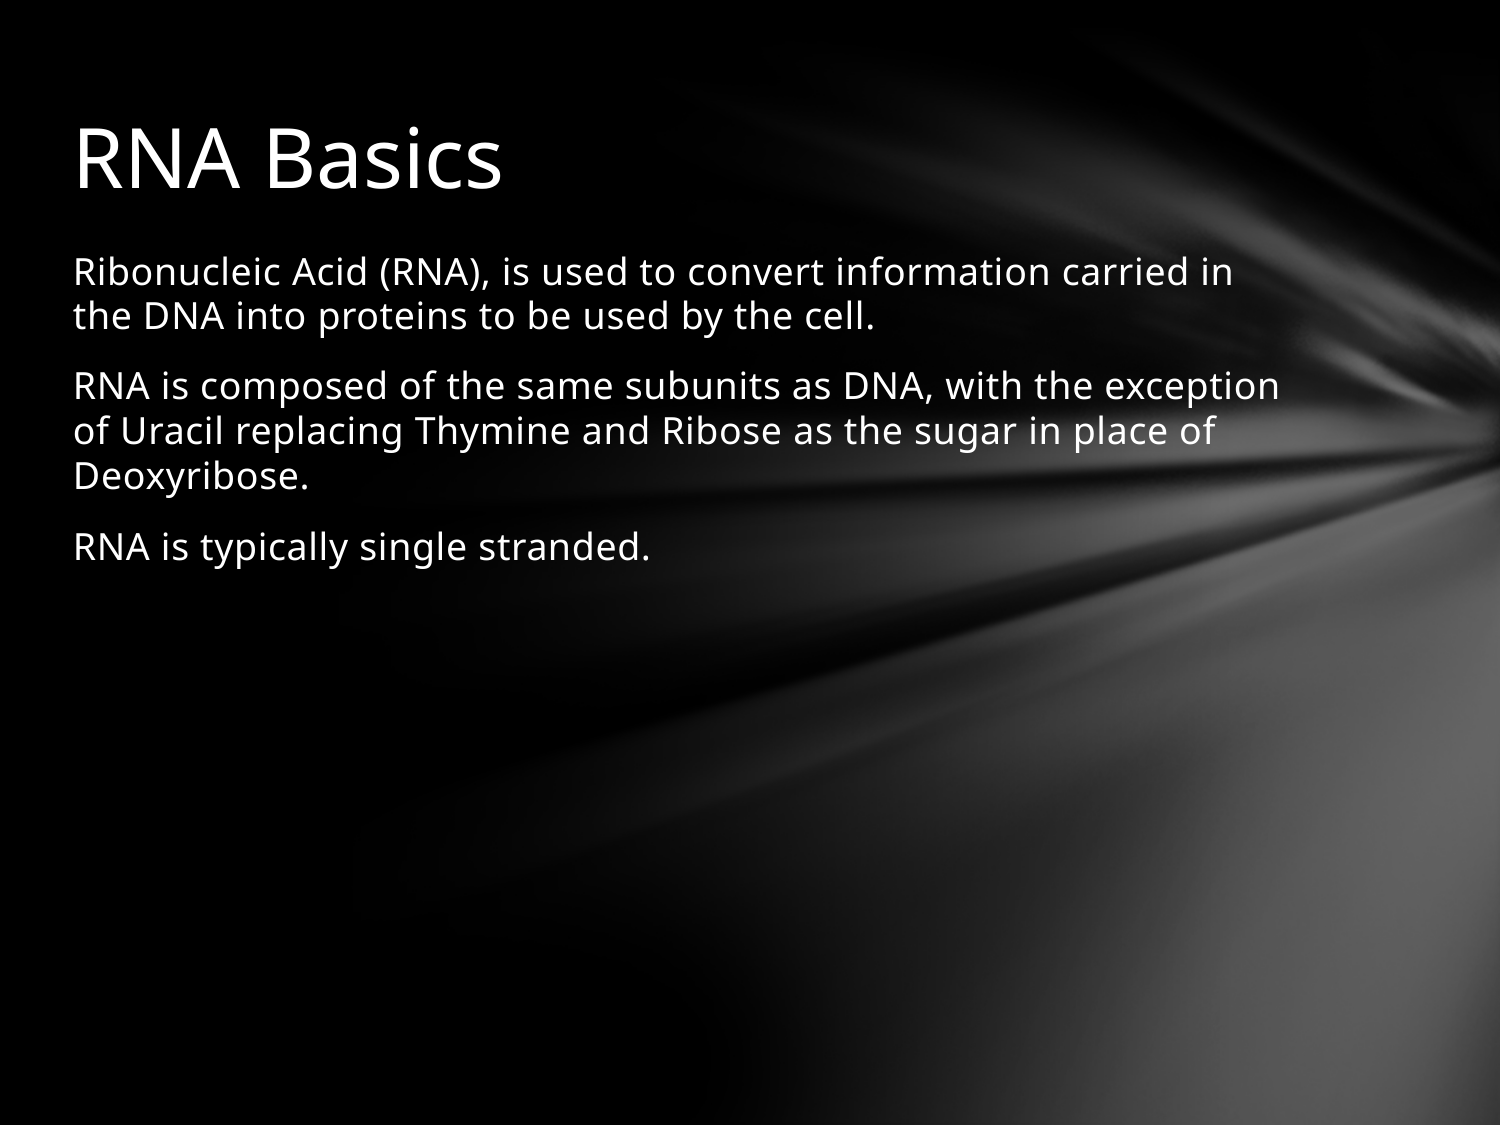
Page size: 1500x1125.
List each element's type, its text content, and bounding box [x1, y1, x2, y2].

list Ribonucleic Acid (RNA), is used to convert information carried in the DNA into proteins to be used by the cell. RNA is composed of the same subunits as DNA, with the exception of Uracil replacing Thymine and Ribose as the sugar in place of Deoxyribose. RNA is typically single stranded. [57, 239, 1318, 1015]
title RNA Basics [57, 37, 1318, 213]
